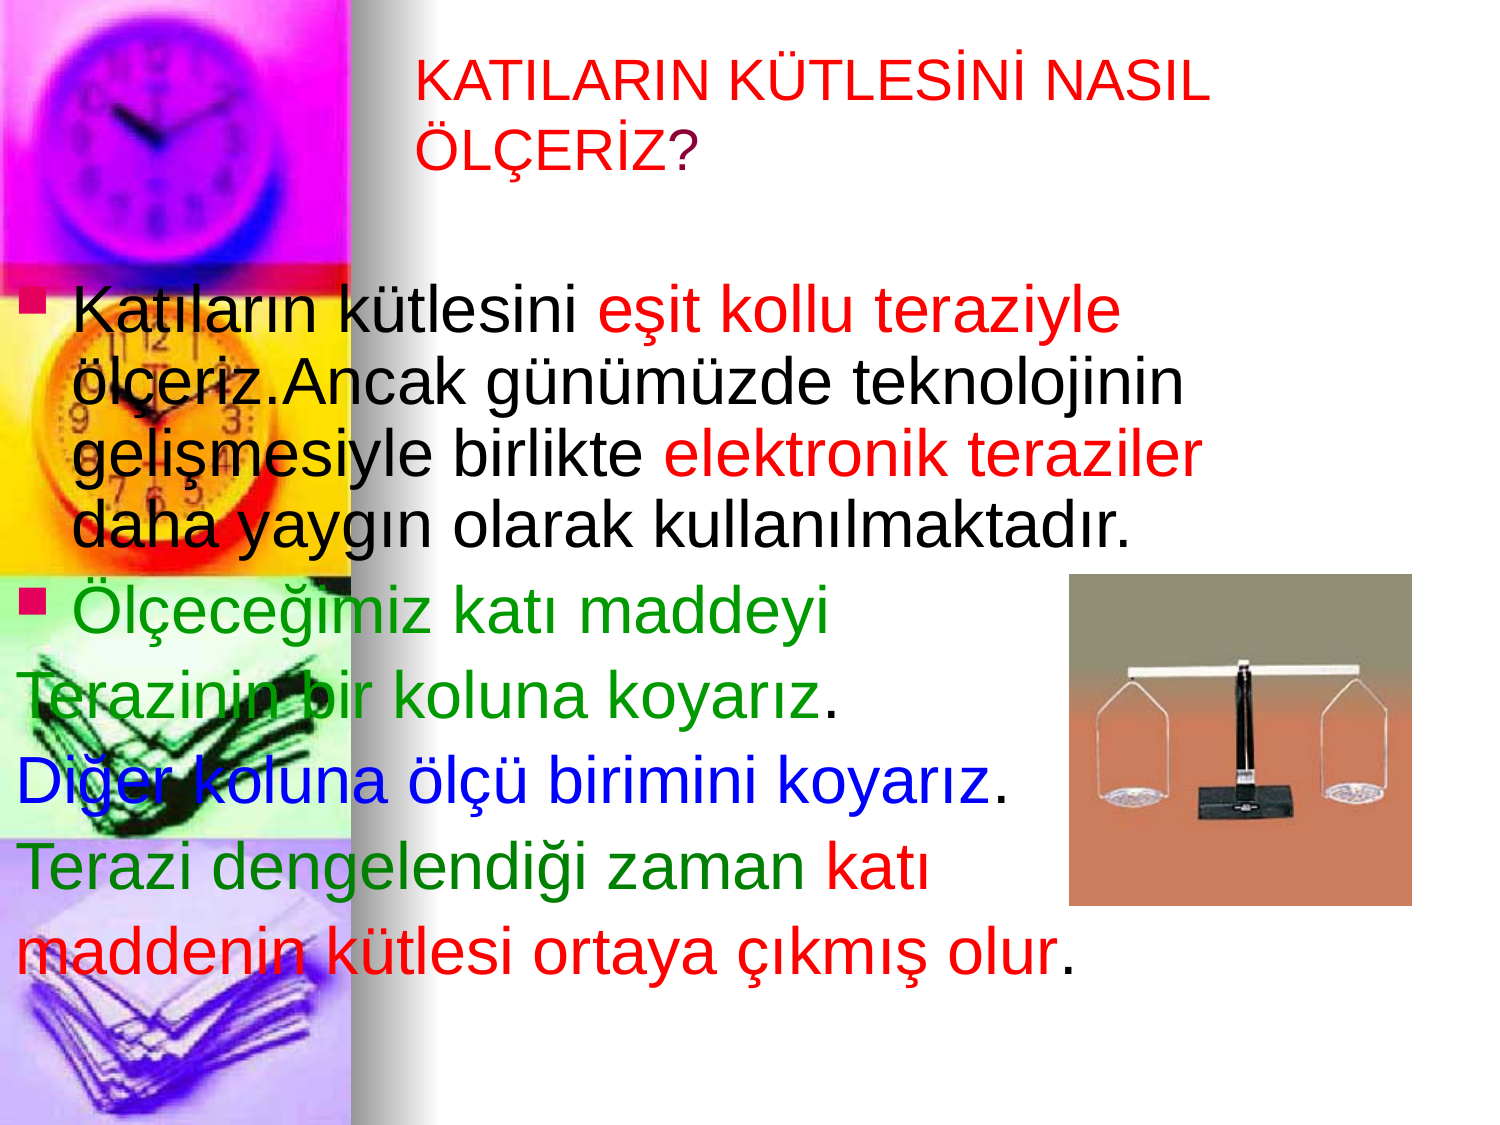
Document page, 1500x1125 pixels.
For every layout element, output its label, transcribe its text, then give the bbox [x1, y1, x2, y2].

picture [0, 1010, 351, 1125]
picture [0, 0, 351, 266]
title KATILARIN KÜTLESİNİ NASIL ÖLÇERİZ? [399, 37, 1451, 187]
picture [1068, 573, 1412, 906]
list Katıların kütlesini eşit kollu teraziyle ölçeriz.Ancak günümüzde teknolojinin gelişmesiyle birlikte elektronik teraziler daha yaygın olarak kullanılmaktadır. Ölçeceğimiz katı maddeyi Terazinin bir koluna koyarız. Diğer koluna ölçü birimini koyarız. Terazi dengelendiği zaman katı maddenin kütlesi ortaya çıkmış olur. [0, 266, 1351, 1010]
